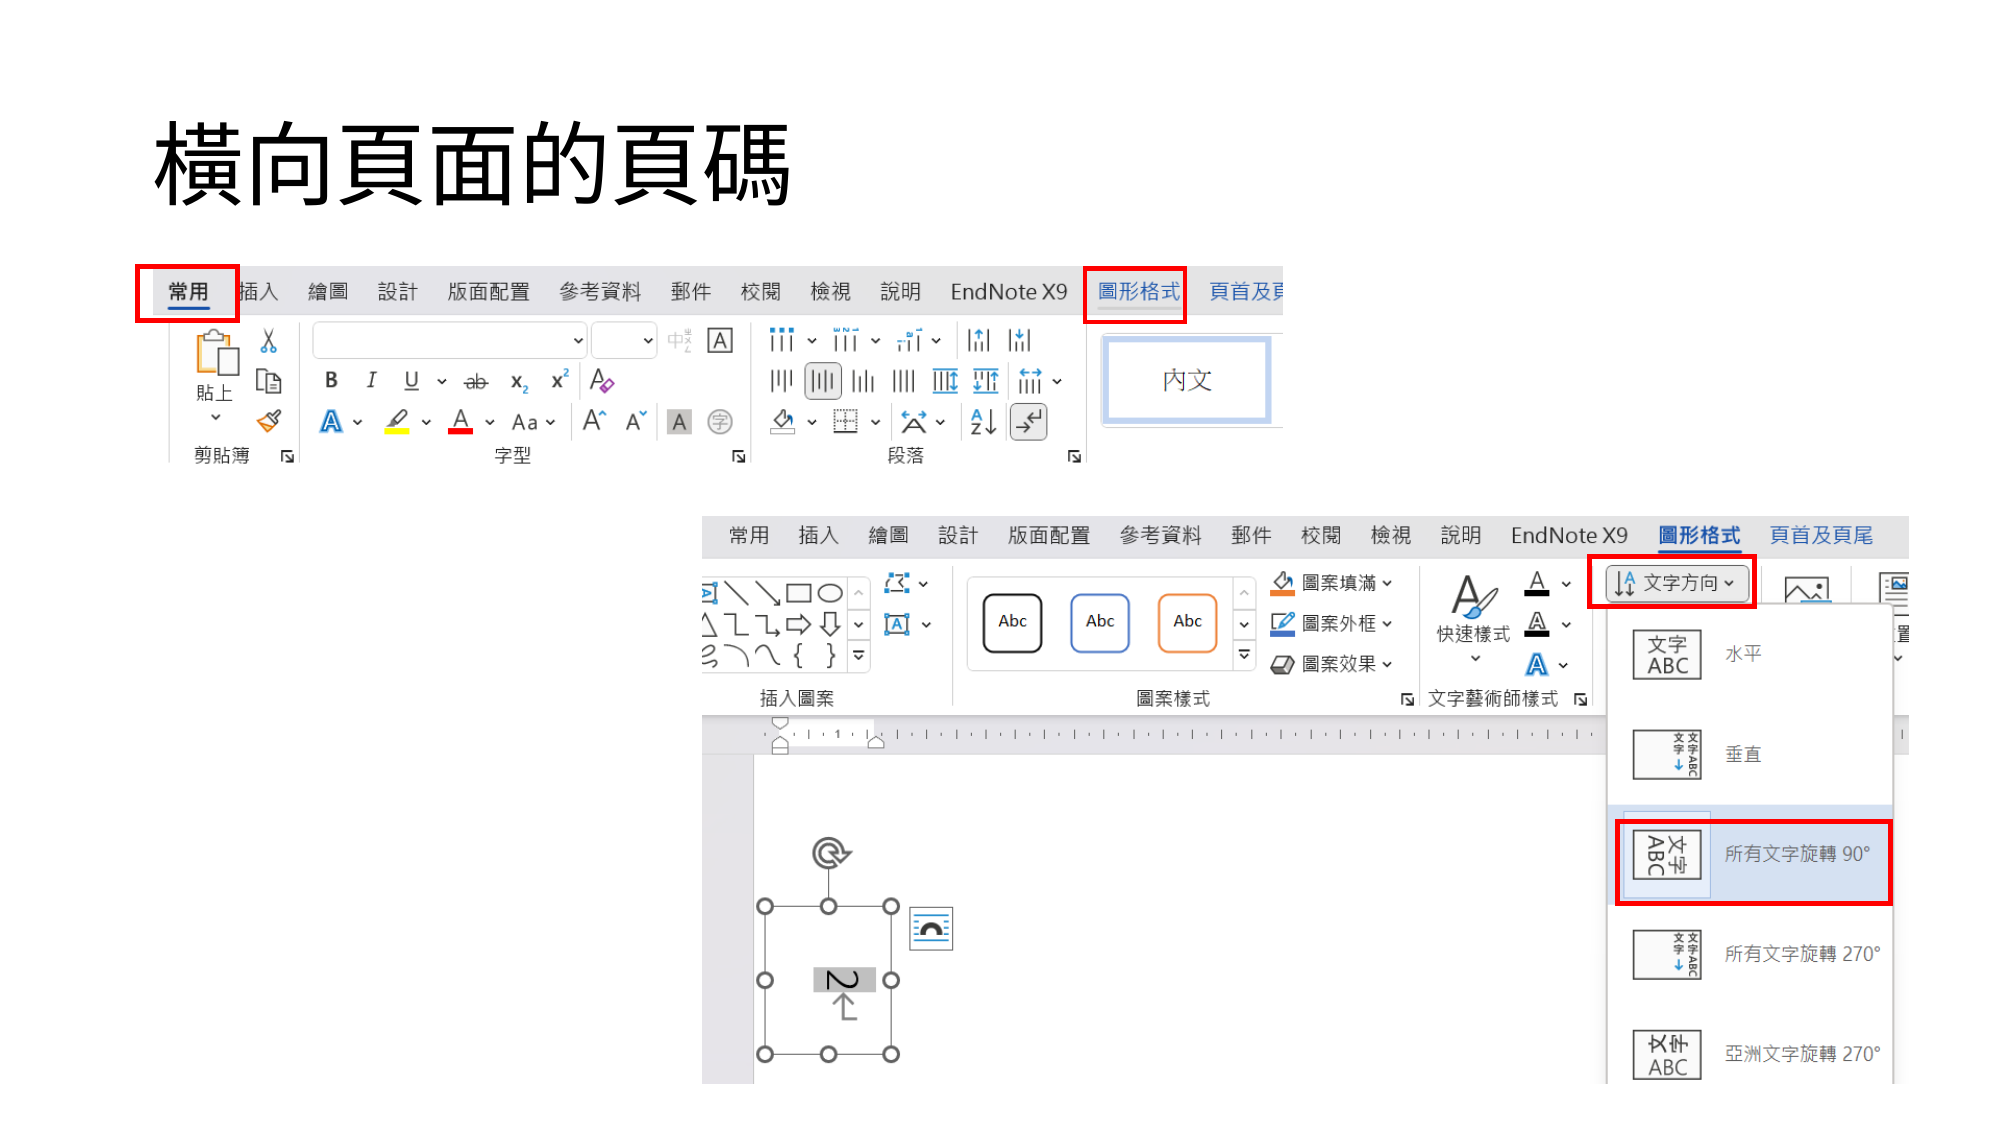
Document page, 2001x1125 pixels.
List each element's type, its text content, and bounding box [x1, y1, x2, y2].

title 橫向頁面的頁碼 [137, 59, 1863, 278]
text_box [137, 266, 1283, 472]
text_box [702, 515, 1909, 1084]
